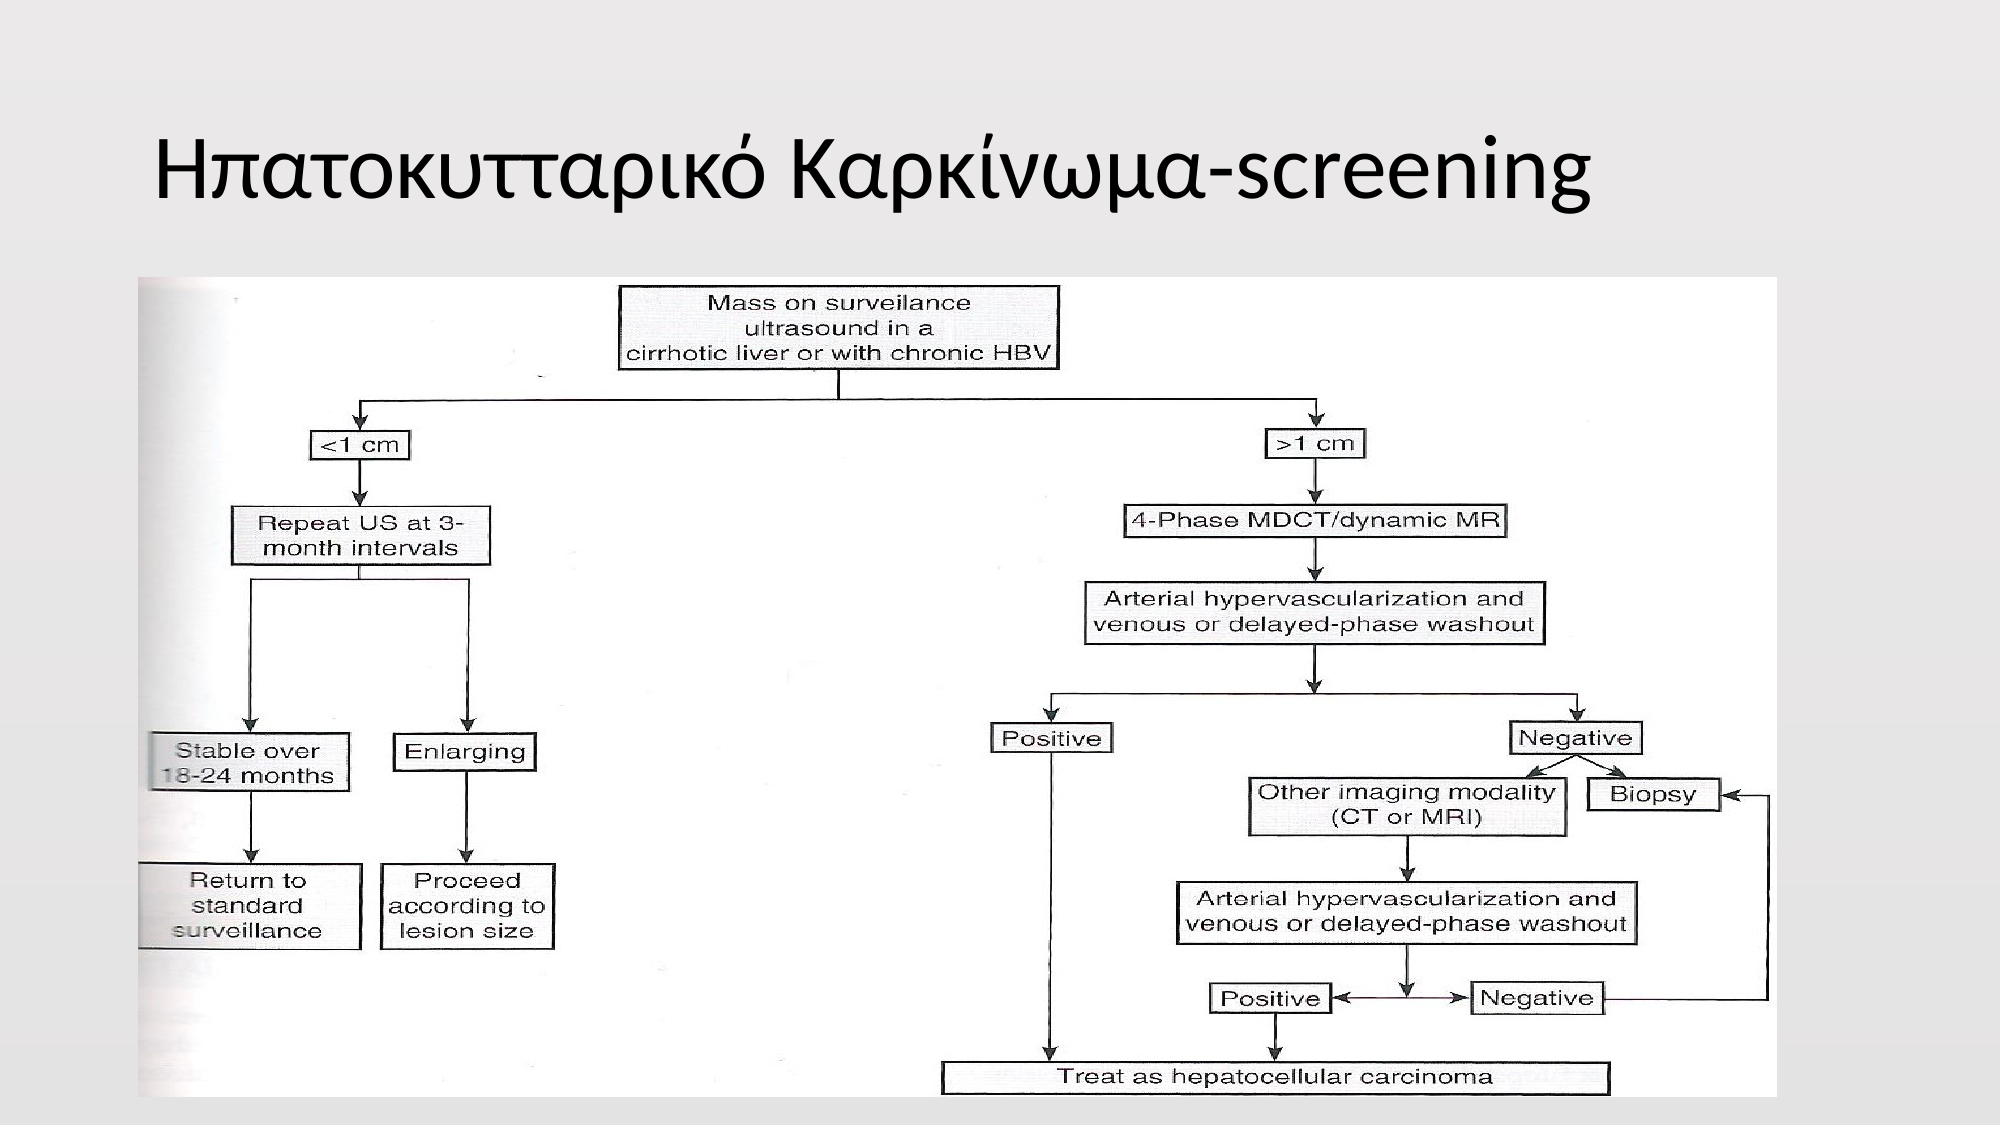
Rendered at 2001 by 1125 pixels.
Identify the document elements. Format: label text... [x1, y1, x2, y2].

title Ηπατοκυτταρικό Καρκίνωμα-screening [138, 60, 1864, 278]
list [138, 277, 1777, 1097]
